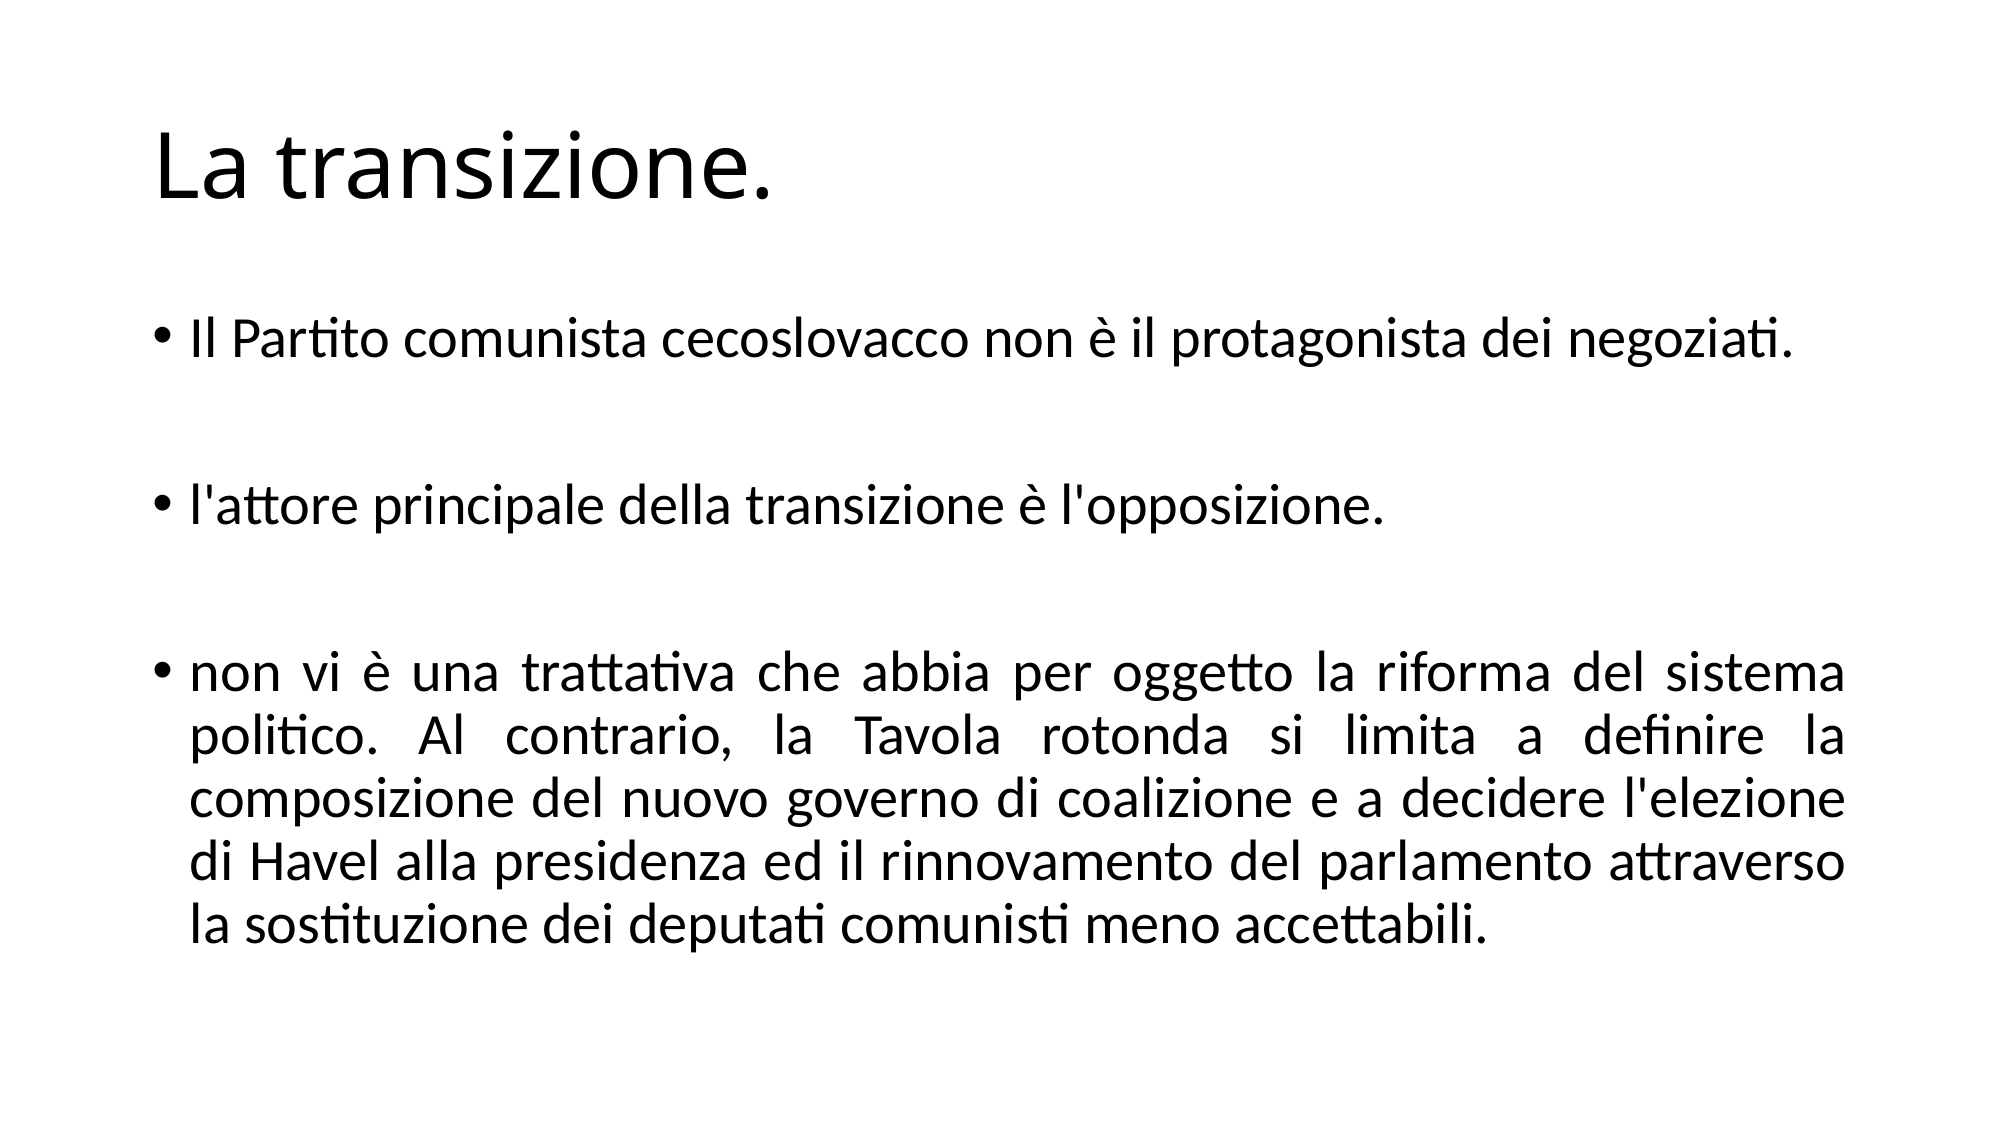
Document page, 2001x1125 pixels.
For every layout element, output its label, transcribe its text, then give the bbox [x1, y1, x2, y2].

list Il Partito comunista cecoslovacco non è il protagonista dei negoziati. l'attore principale della transizione è l'opposizione. non vi è una trattativa che abbia per oggetto la riforma del sistema politico. Al contrario, la Tavola rotonda si limita a definire la composizione del nuovo governo di coalizione e a decidere l'elezione di Havel alla presidenza ed il rinnovamento del parlamento attraverso la sostituzione dei deputati comunisti meno accettabili. [137, 299, 1863, 1014]
title La transizione. [137, 59, 1863, 278]
